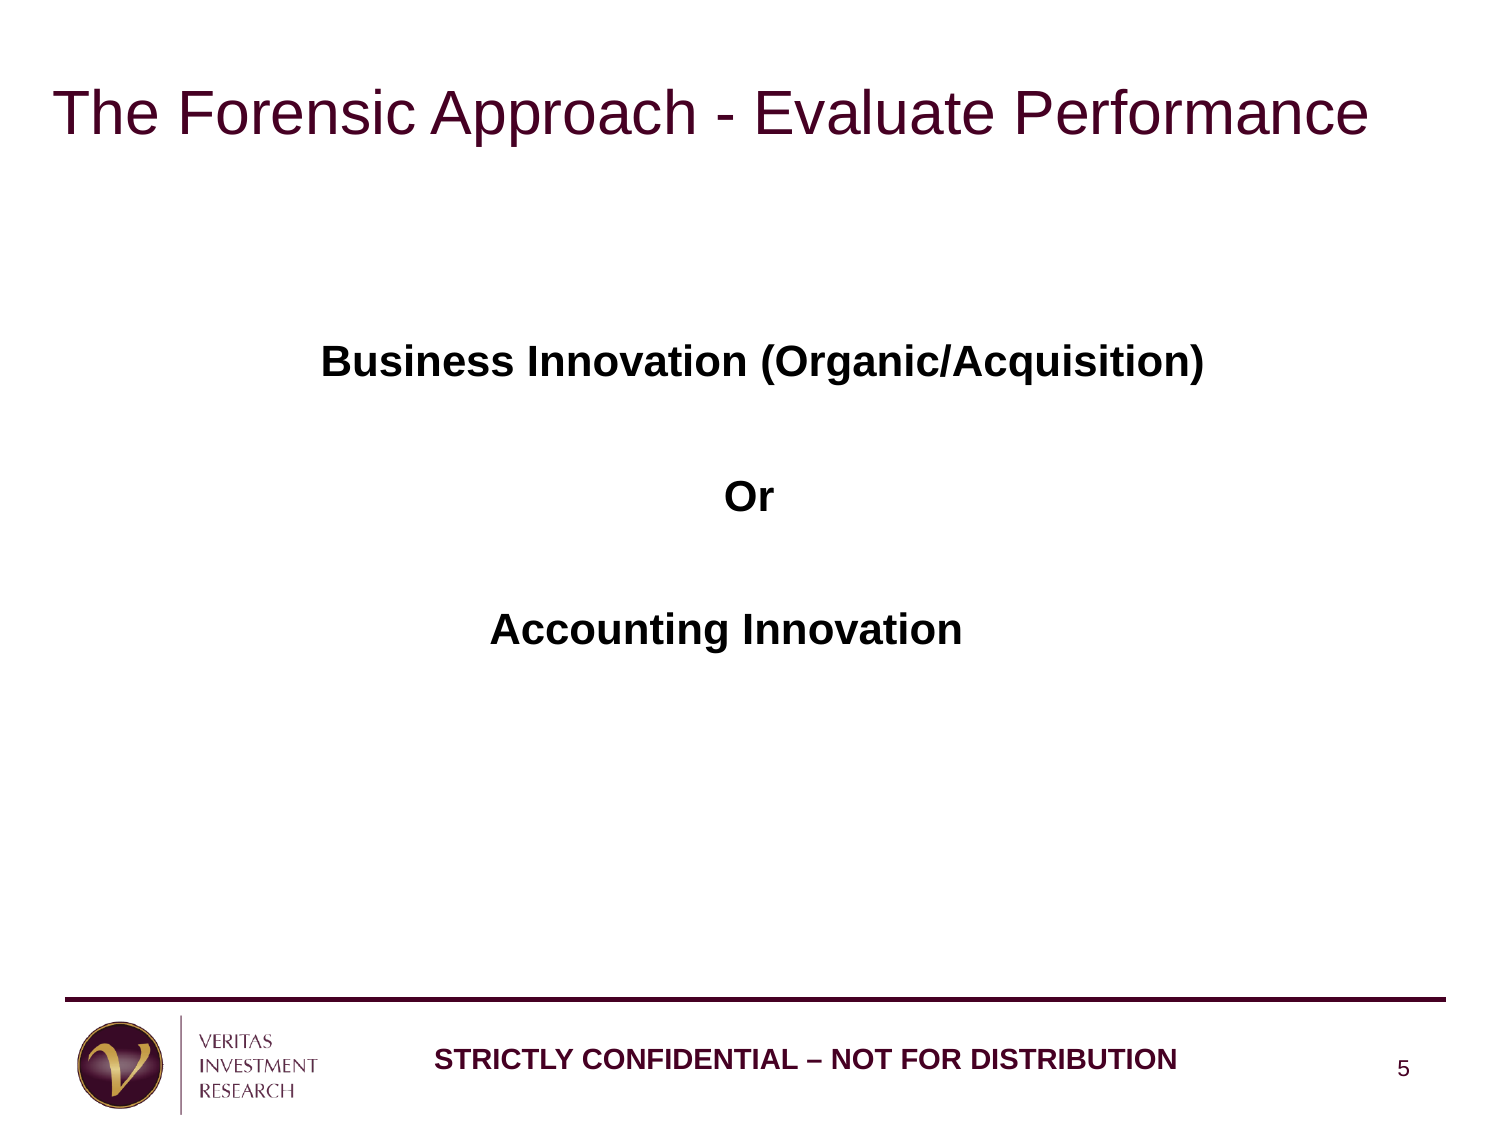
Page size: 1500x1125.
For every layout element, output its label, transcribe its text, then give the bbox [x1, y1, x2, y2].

text_box Accounting Innovation [478, 595, 1044, 663]
text_box Or [712, 462, 791, 526]
slide_number 5 [1074, 1037, 1425, 1098]
picture [75, 1015, 318, 1115]
text_box Business Innovation (Organic/Acquisition) [309, 327, 1229, 395]
text_box The Forensic Approach - Evaluate Performance [41, 39, 1500, 180]
